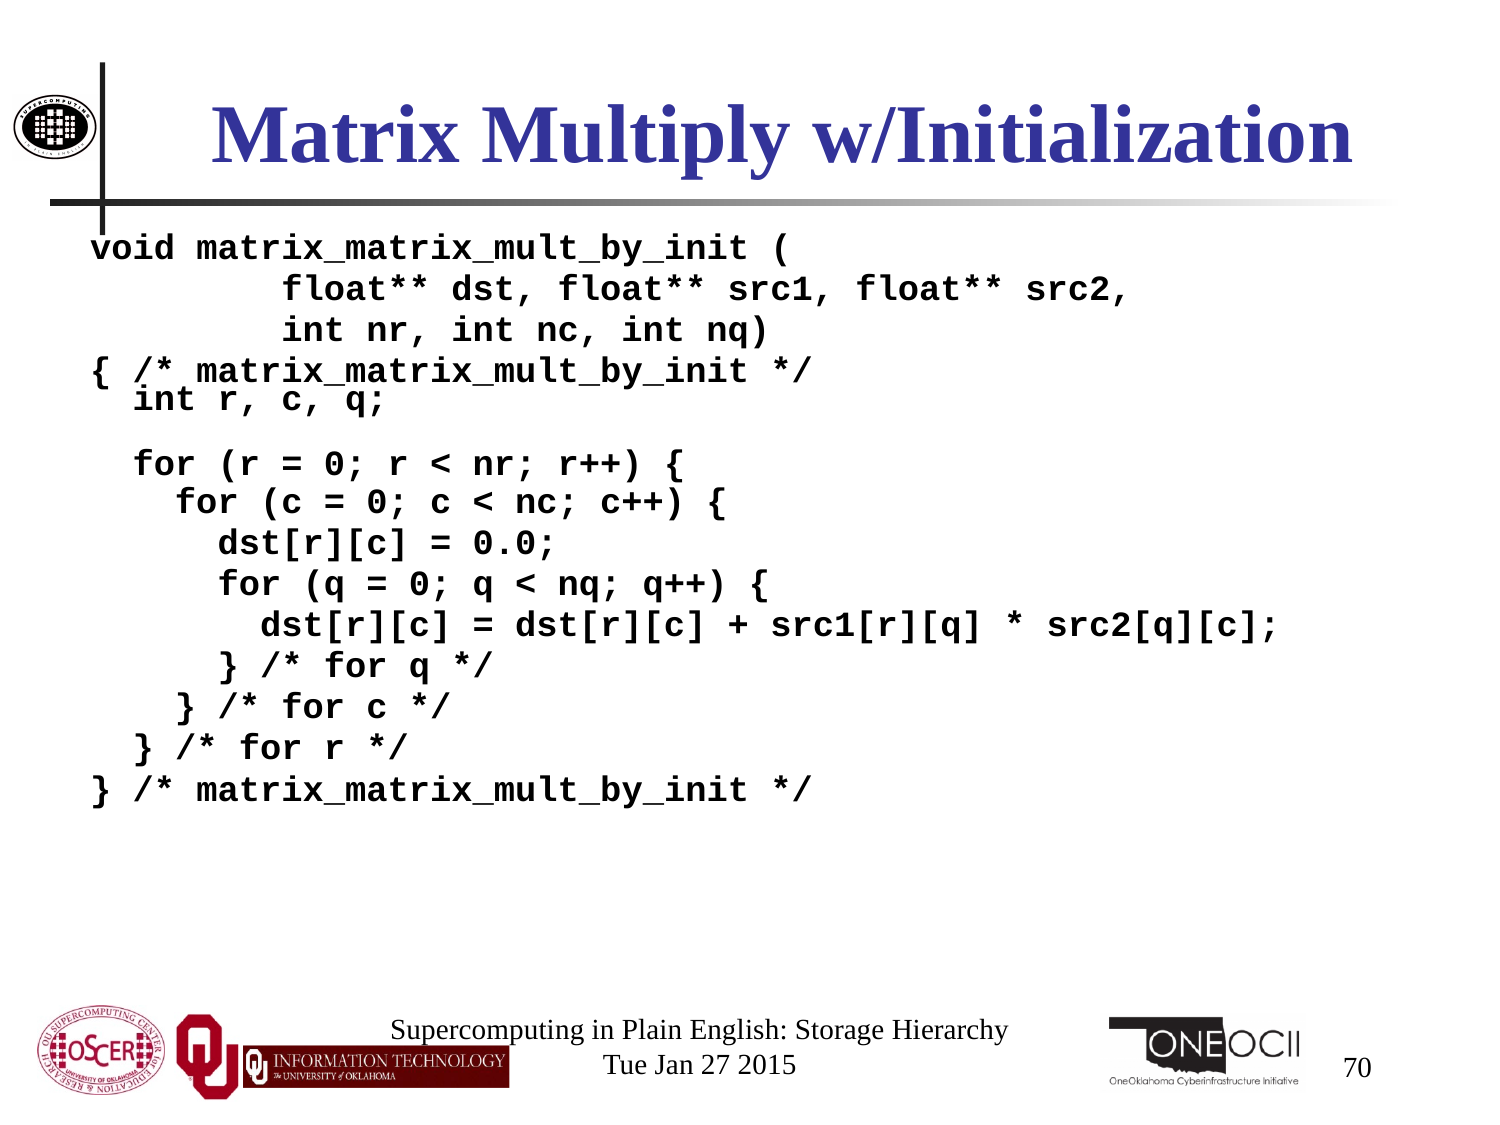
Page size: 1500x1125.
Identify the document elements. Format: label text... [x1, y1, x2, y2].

picture [1100, 1051, 1306, 1093]
picture [12, 94, 98, 161]
picture [37, 1005, 165, 1095]
text_box Supercomputing in Plain English: Storage Hierarchy Tue Jan 27 2015 [262, 1012, 1138, 1088]
slide_number 70 [1174, 1051, 1388, 1091]
list void matrix_matrix_mult_by_init ( float** dst, float** src1, float** src2, int nr, int nc, int nq) { /* matrix_matrix_mult_by_init */ int r, c, q; for (r = 0; r < nr; r++) { for (c = 0; c < nc; c++) { dst[r][c] = 0.0; for (q = 0; q < nq; q++) { dst[r][c] = dst[r][c] + src1[r][q] * src2[q][c]; } /* for q */ } /* for c */ } /* for r */ } /* matrix_matrix_mult_by_init */ [74, 224, 1438, 1051]
picture [174, 1051, 513, 1102]
title Matrix Multiply w/Initialization [124, 74, 1442, 187]
